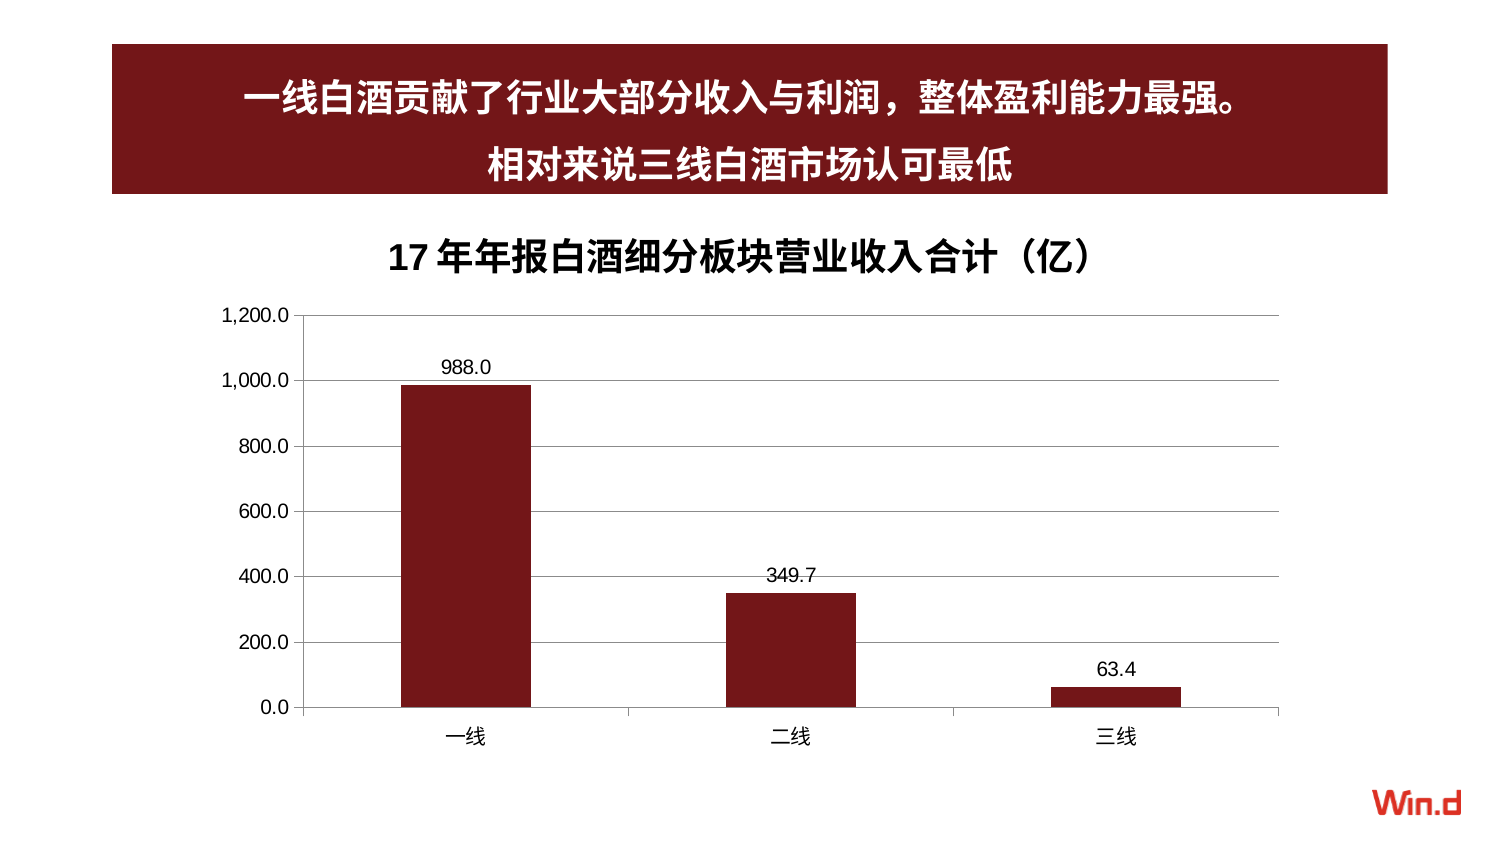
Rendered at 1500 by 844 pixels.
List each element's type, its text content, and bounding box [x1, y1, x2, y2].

text_box 一线白酒贡献了行业大部分收入与利润，整体盈利能力最强。 相对来说三线白酒市场认可最低 [112, 44, 1388, 194]
chart [199, 199, 1301, 762]
picture [1372, 788, 1461, 816]
